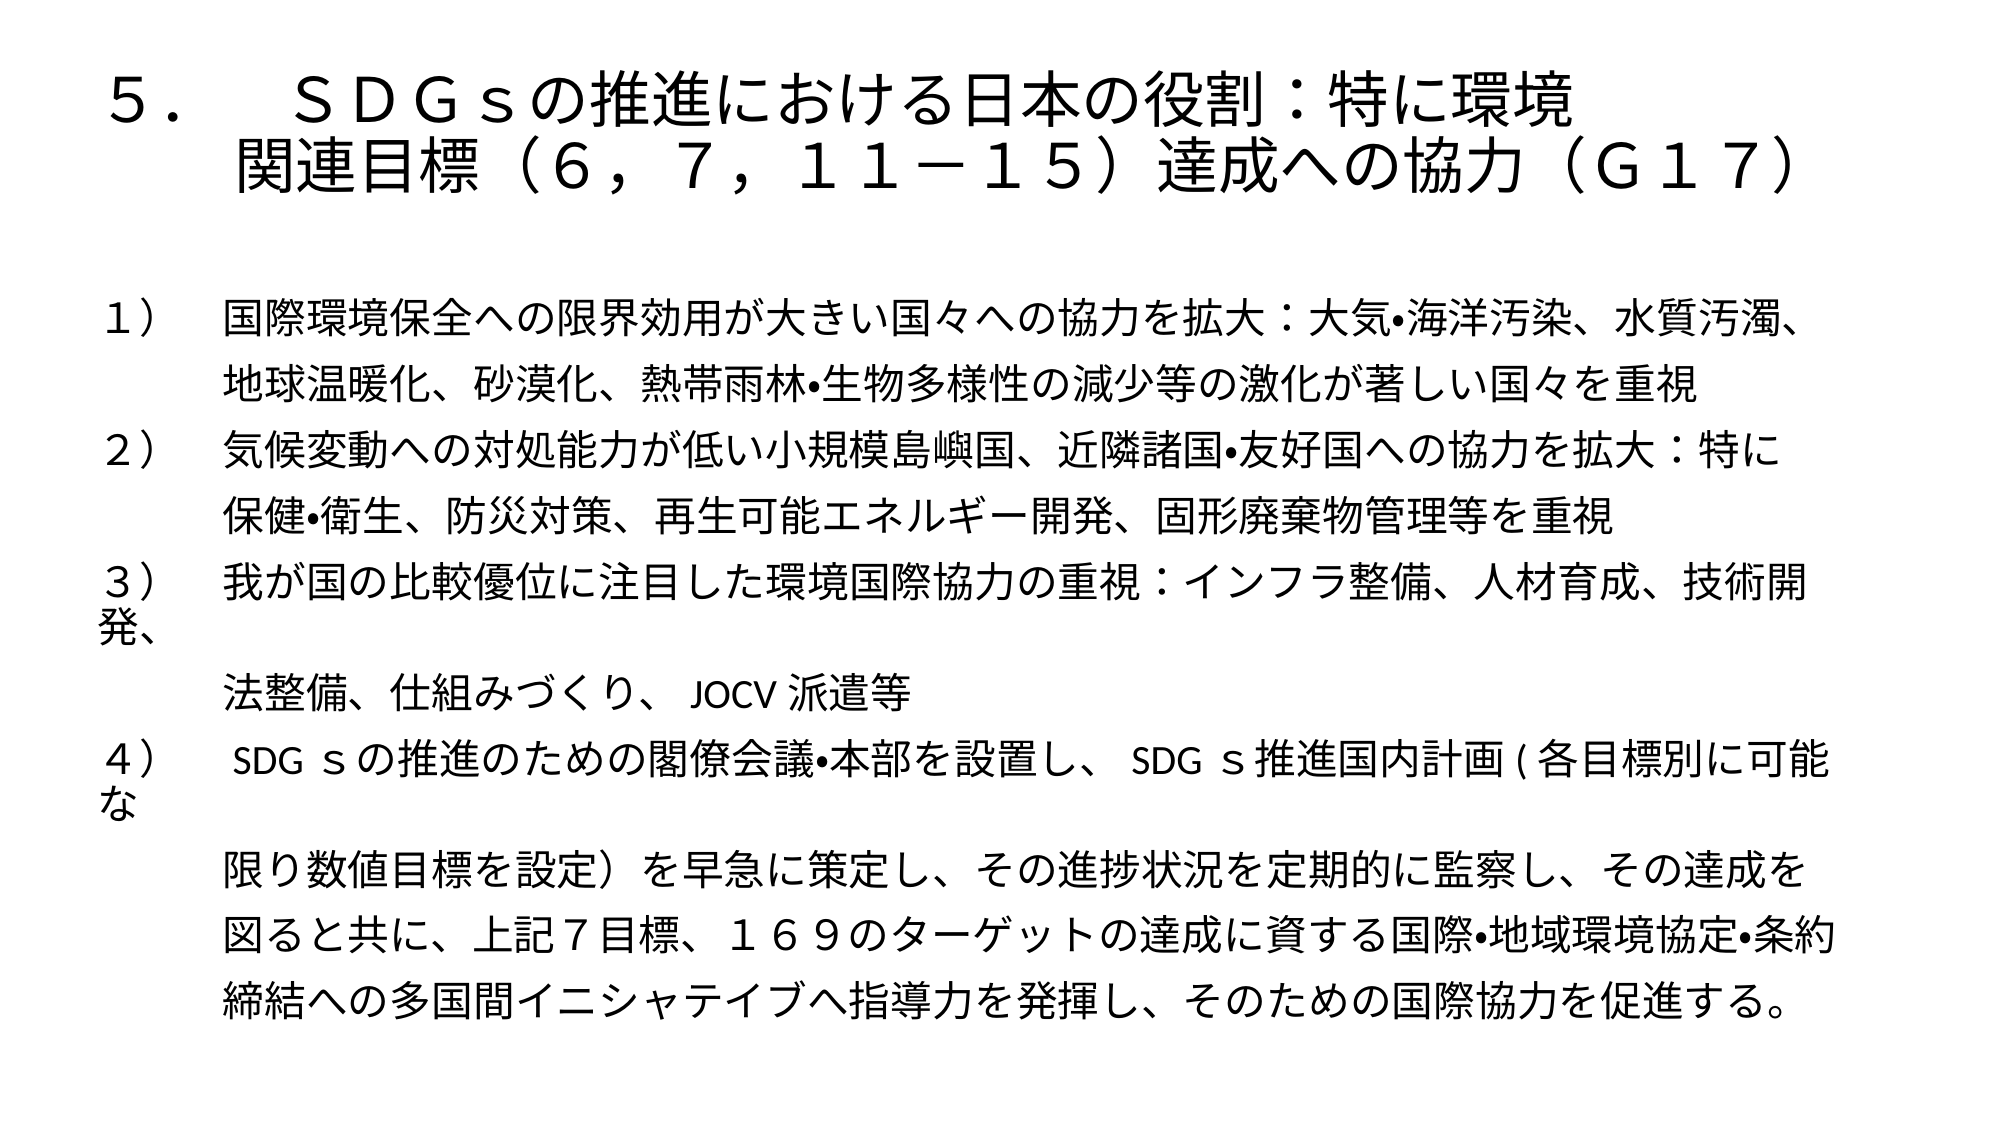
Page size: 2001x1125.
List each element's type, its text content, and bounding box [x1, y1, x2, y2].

list １） 国際環境保全への限界効用が大きい国々への協力を拡大：大気・海洋汚染、水質汚濁、 地球温暖化、砂漠化、熱帯雨林・生物多様性の減少等の激化が著しい国々を重視 ２） 気候変動への対処能力が低い小規模島嶼国、近隣諸国・友好国への協力を拡大：特に 保健・衛生、防災対策、再生可能エネルギー開発、固形廃棄物管理等を重視 ３） 我が国の比較優位に注目した環境国際協力の重視：インフラ整備、人材育成、技術開発、 法整備、仕組みづくり、JOCV派遣等 ４） SDGｓの推進のための閣僚会議・本部を設置し、SDGｓ推進国内計画(各目標別に可能な 限り数値目標を設定）を早急に策定し、その進捗状況を定期的に監察し、その達成を 図ると共に、上記７目標、１６９のターゲットの達成に資する国際・地域環境協定・条約 締結への多国間イニシャテイブへ指導力を発揮し、そのための国際協力を促進する。 [82, 290, 1863, 1014]
title ５． ＳＤＧｓの推進における日本の役割：特に環境 関連目標（６，７，１１－１５）達成への協力（Ｇ１７） [82, 59, 1863, 278]
